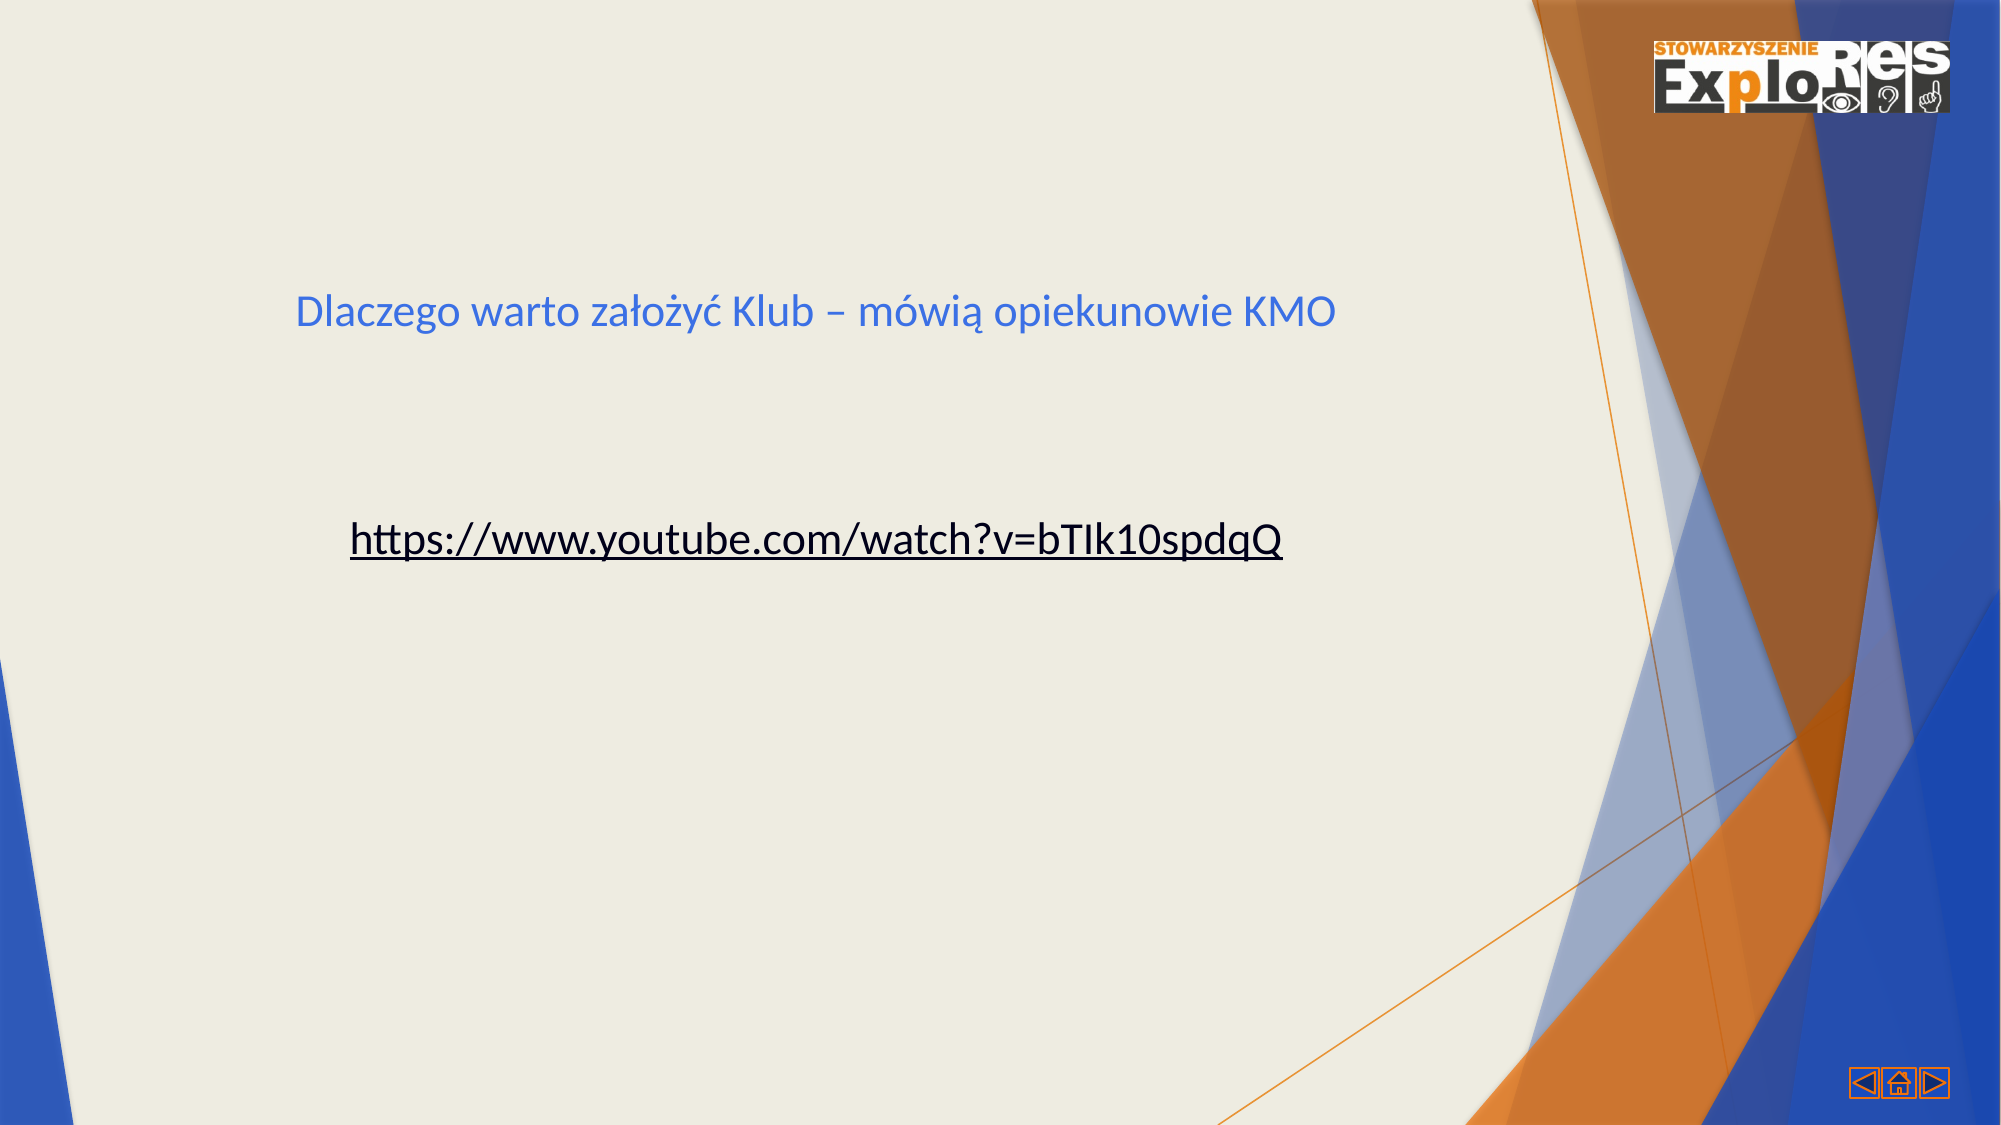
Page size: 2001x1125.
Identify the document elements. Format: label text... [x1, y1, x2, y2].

picture [1653, 41, 1950, 113]
text_box [1848, 1066, 1880, 1099]
list Dlaczego warto założyć Klub – mówią opiekunowie KMO https://www.youtube.com/watch?v=bTIk10spdqQ [111, 122, 1522, 991]
text_box [1919, 1066, 1951, 1099]
text_box [1881, 1066, 1918, 1099]
